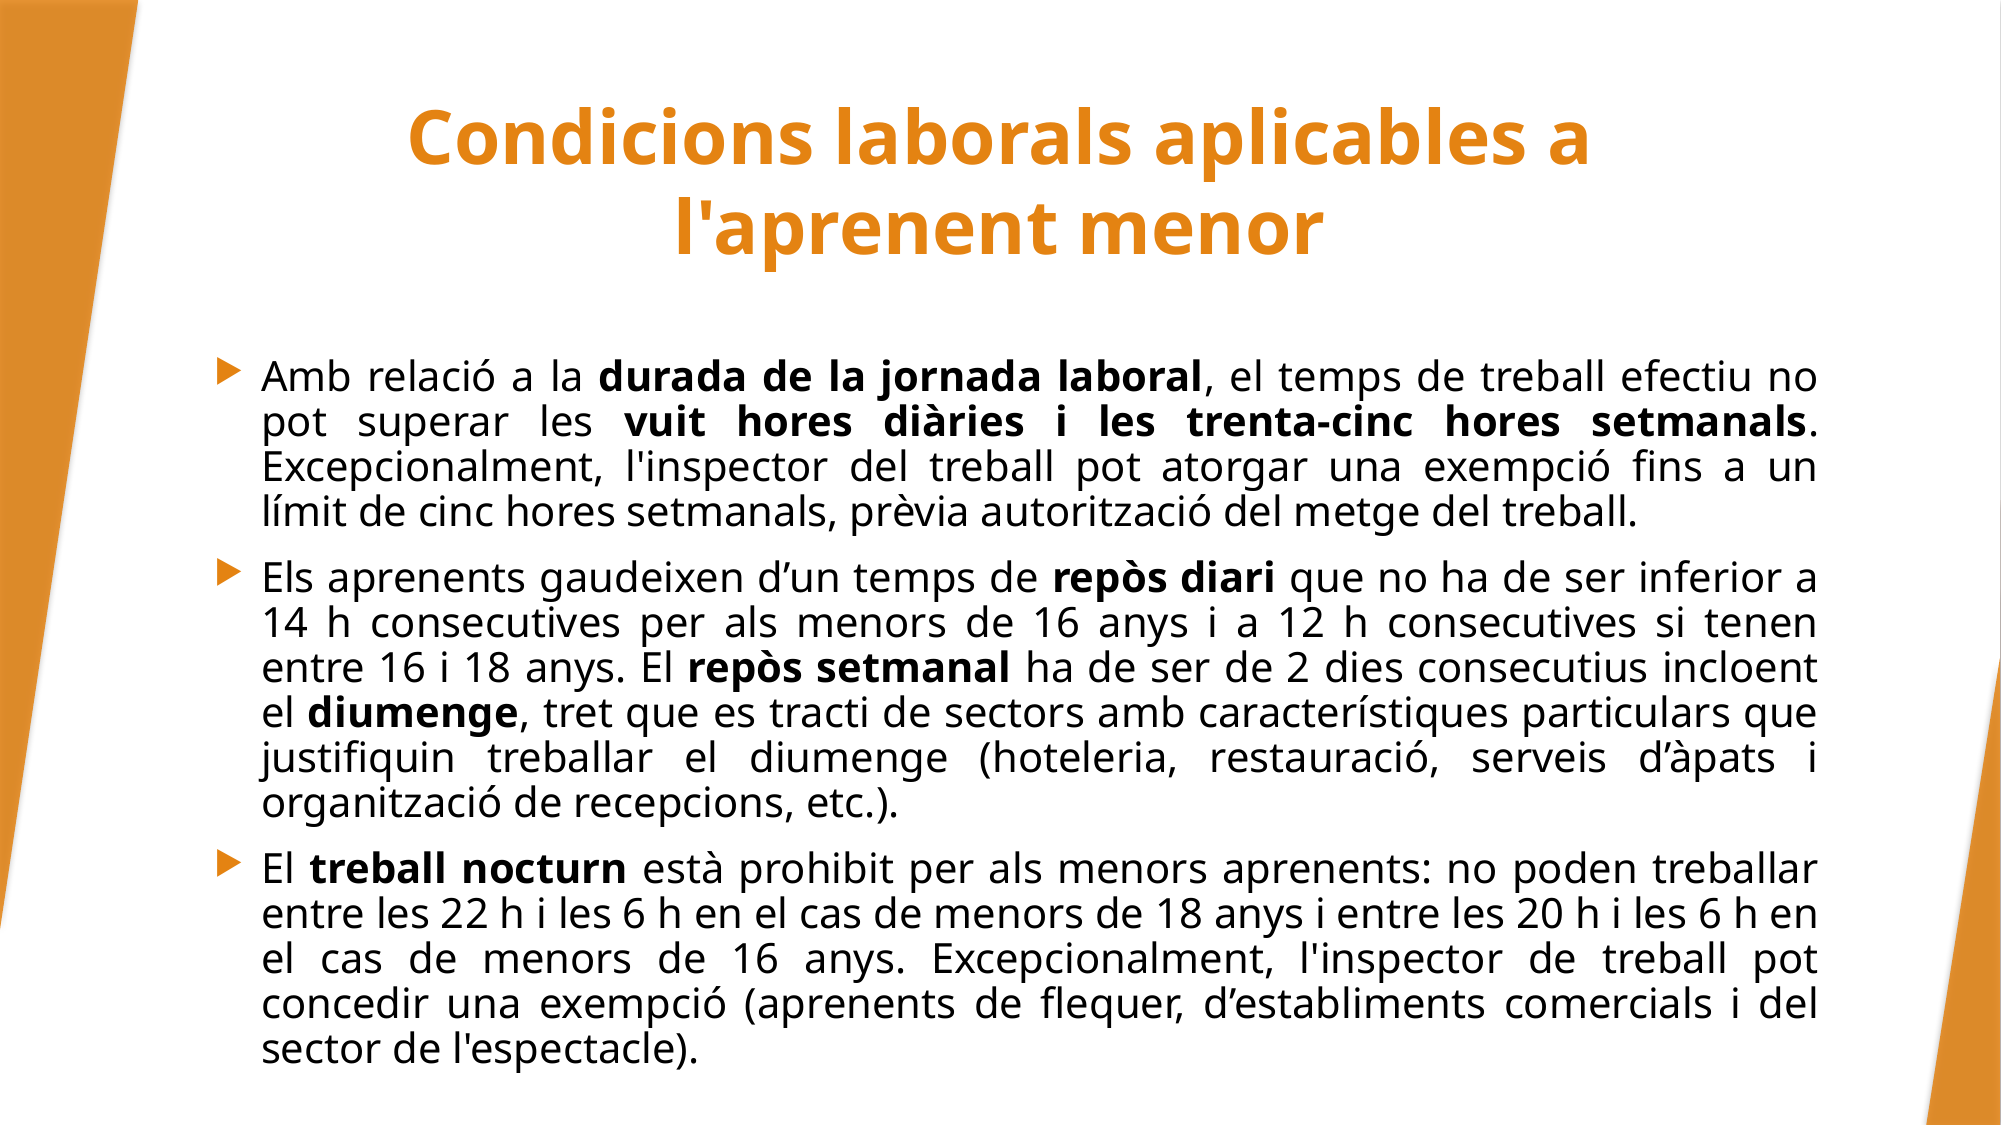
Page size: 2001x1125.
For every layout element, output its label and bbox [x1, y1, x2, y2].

text_box [0, 0, 2000, 1125]
